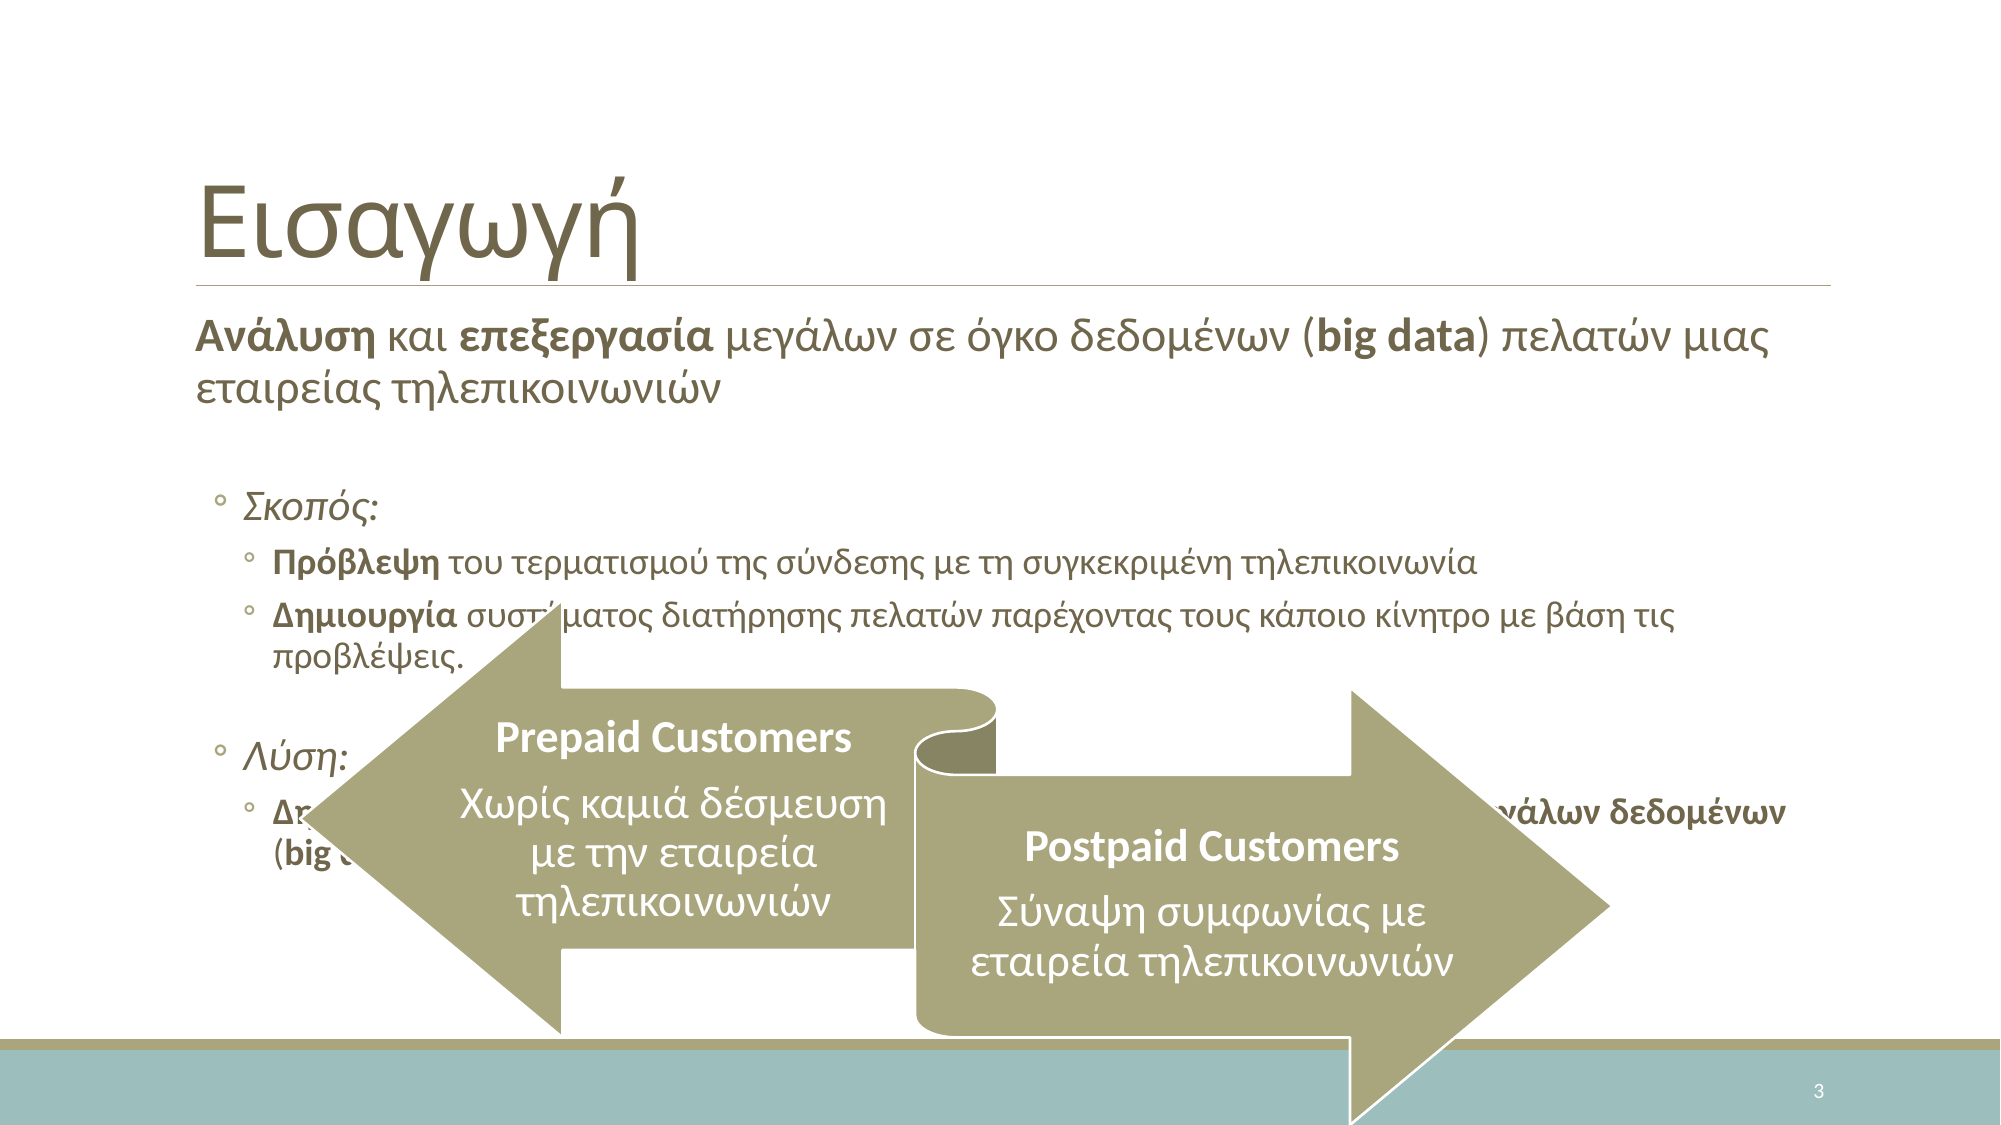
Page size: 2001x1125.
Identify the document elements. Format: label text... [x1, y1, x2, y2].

list Ανάλυση και επεξεργασία μεγάλων σε όγκο δεδομένων (big data) πελατών μιας εταιρείας τηλεπικοινωνιών Σκοπός: Πρόβλεψη του τερματισμού της σύνδεσης με τη συγκεκριμένη τηλεπικοινωνία Δημιουργία συστήματος διατήρησης πελατών παρέχοντας τους κάποιο κίνητρο με βάση τις προβλέψεις. Λύση: Δημιουργία πλατφόρμας που υποστηρίζει την αποθήκευση και επεξεργασία μεγάλων δεδομένων (big data). [180, 302, 1830, 963]
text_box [236, 599, 1676, 1125]
title Εισαγωγή [180, 47, 1830, 285]
slide_number 3 [1683, 1059, 1840, 1120]
